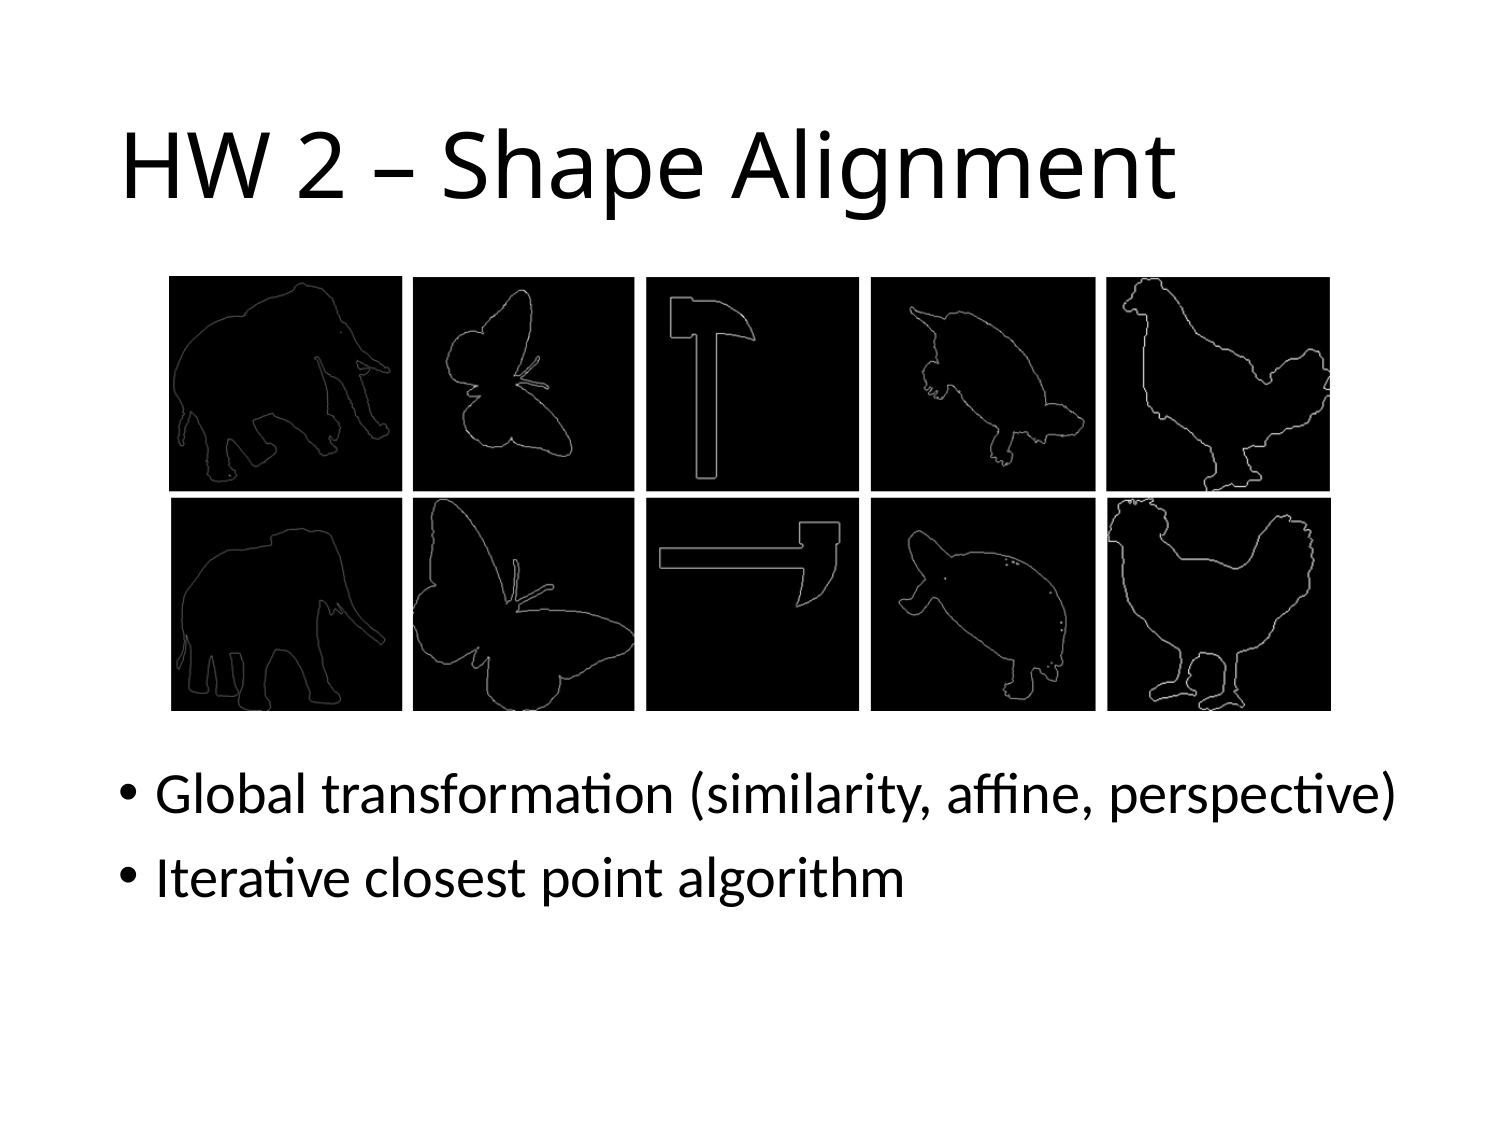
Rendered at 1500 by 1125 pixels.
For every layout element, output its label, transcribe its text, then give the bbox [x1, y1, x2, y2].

picture [169, 276, 1331, 711]
list Global transformation (similarity, affine, perspective) Iterative closest point algorithm [103, 755, 1473, 1009]
title HW 2 – Shape Alignment [103, 59, 1397, 278]
